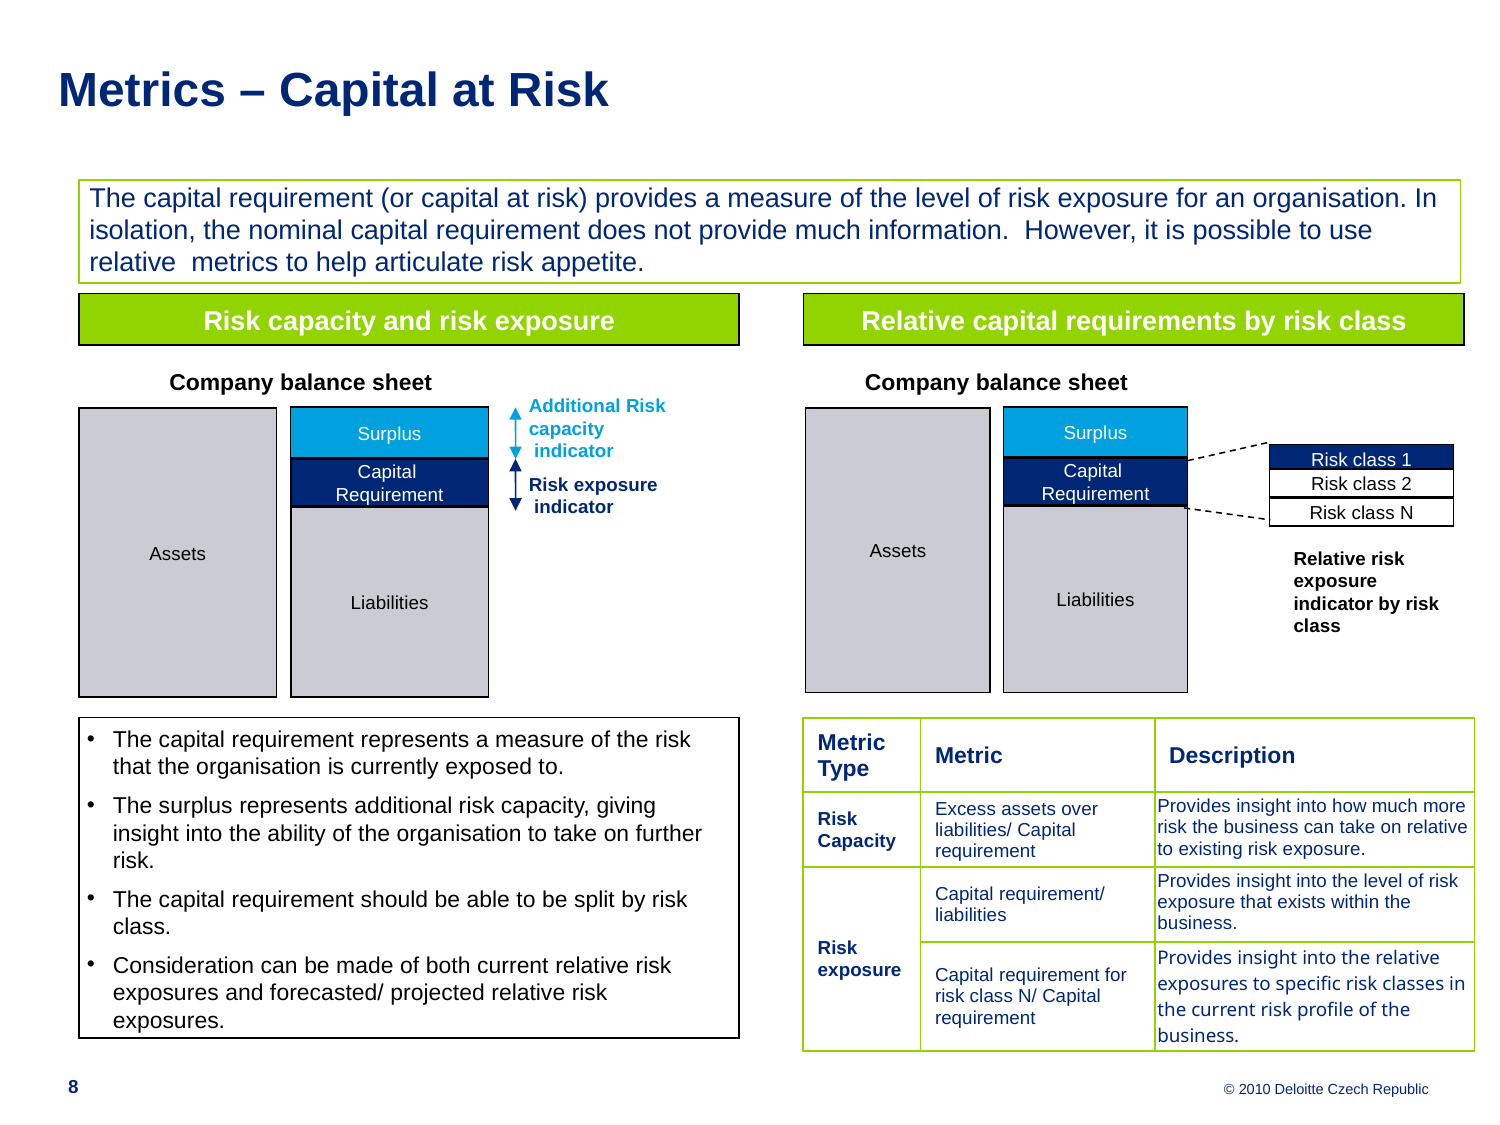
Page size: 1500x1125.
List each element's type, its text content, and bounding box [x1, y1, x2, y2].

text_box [805, 406, 1454, 693]
table_cell Provides insight into how much more risk the business can take on relative to existing risk exposure. [1156, 793, 1474, 866]
text_box Surplus [290, 407, 489, 458]
list The capital requirement (or capital at risk) provides a measure of the level of risk exposure for an organisation. In isolation, the nominal capital requirement does not provide much information. However, it is possible to use relative metrics to help articulate risk appetite. [78, 179, 1461, 284]
table_cell Provides insight into the level of risk exposure that exists within the business. [1156, 868, 1474, 941]
text_box Additional Risk capacity indicator [526, 396, 718, 459]
text_box Liabilities [290, 507, 489, 697]
table_cell Risk Capacity [804, 793, 920, 866]
table_cell Provides insight into the relative exposures to specific risk classes in the current risk profile of the business. [1156, 943, 1474, 1050]
table_cell Excess assets over liabilities/ Capital requirement [921, 793, 1154, 866]
text_box Risk capacity and risk exposure [78, 293, 740, 346]
slide_number 8 [68, 1075, 115, 1099]
text_box Relative capital requirements by risk class [803, 293, 1464, 346]
table_header Metric [921, 719, 1154, 791]
table_header Description [1156, 719, 1474, 791]
table_cell Capital requirement/ liabilities [921, 868, 1154, 941]
table_cell Risk exposure [804, 868, 920, 1050]
text_box Risk exposure indicator [526, 469, 720, 521]
text_box Capital Requirement [290, 458, 489, 507]
text_box Company balance sheet [848, 355, 1145, 405]
title Metrics – Capital at Risk [57, 51, 1420, 144]
text_box [509, 407, 522, 459]
text_box Assets [78, 408, 277, 697]
text_box Company balance sheet [153, 355, 449, 408]
table_header Metric Type [804, 719, 920, 791]
table_cell Capital requirement for risk class N/ Capital requirement [921, 943, 1154, 1050]
text_box The capital requirement represents a measure of the risk that the organisation is currently exposed to. The surplus represents additional risk capacity, giving insight into the ability of the organisation to take on further risk. The capital requirement should be able to be split by risk class. Consideration can be made of both current relative risk exposures and forecasted/ projected relative risk exposures. [78, 717, 740, 1039]
text_box [509, 458, 522, 511]
